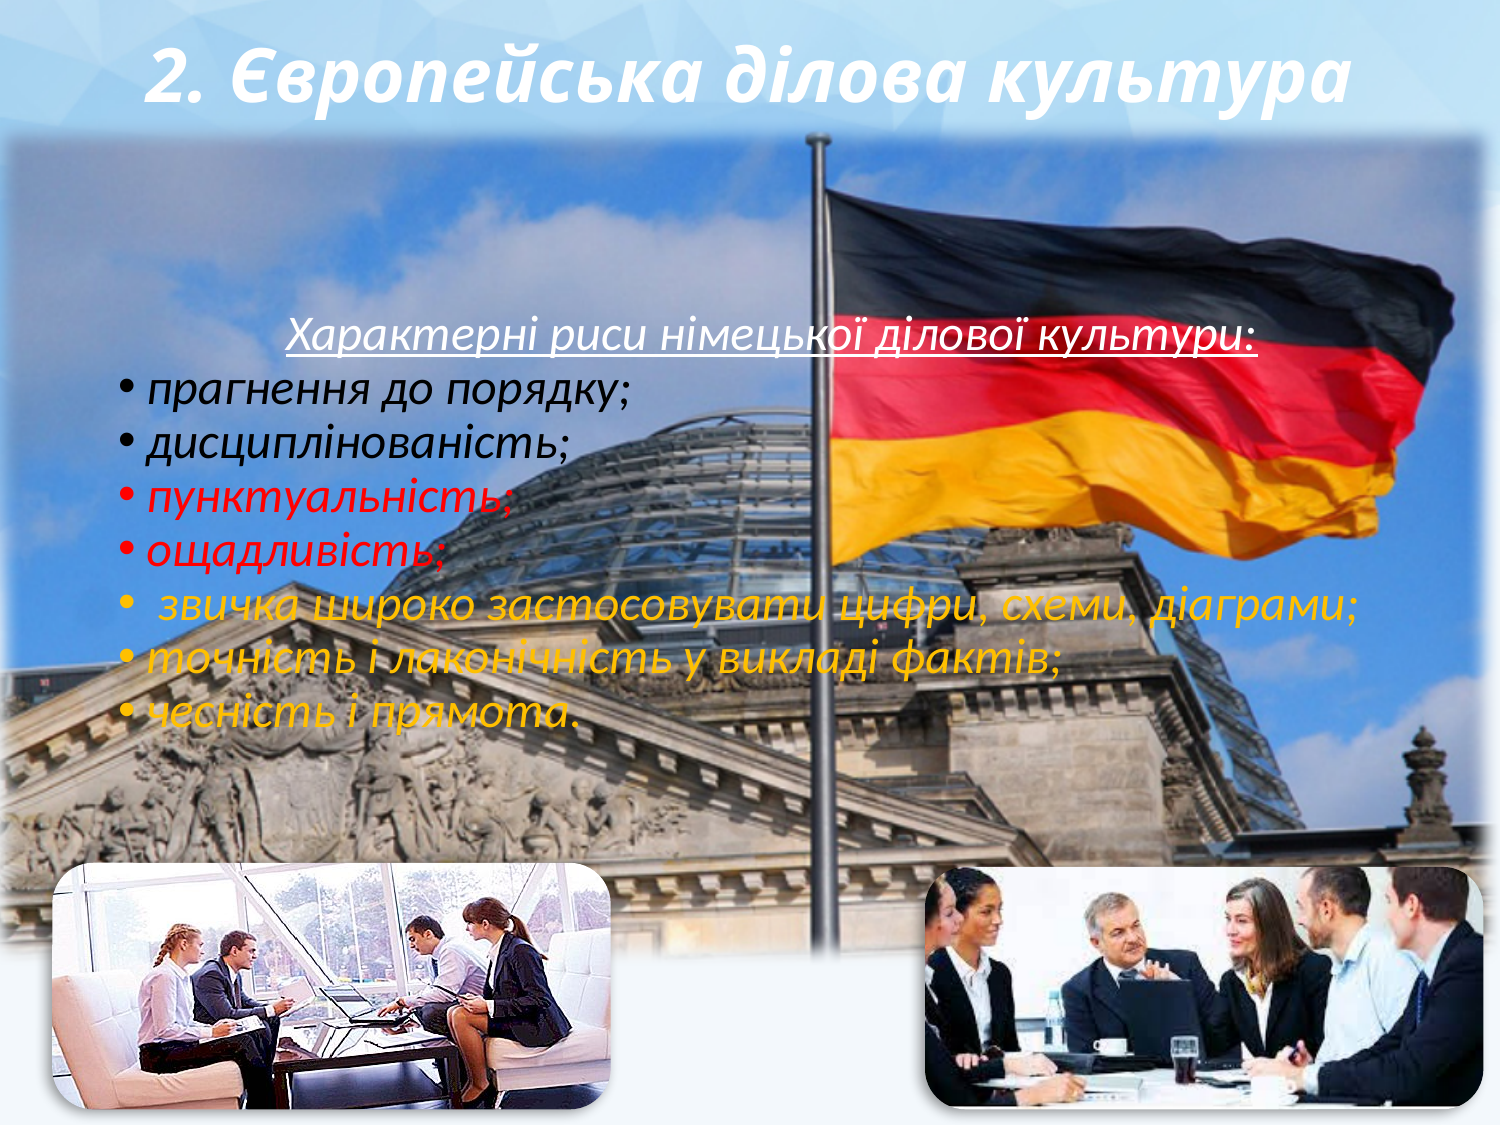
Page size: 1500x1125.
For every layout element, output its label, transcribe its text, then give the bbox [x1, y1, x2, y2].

picture [0, 0, 1500, 1125]
title 2. Європейська ділова культура [103, 0, 1397, 119]
